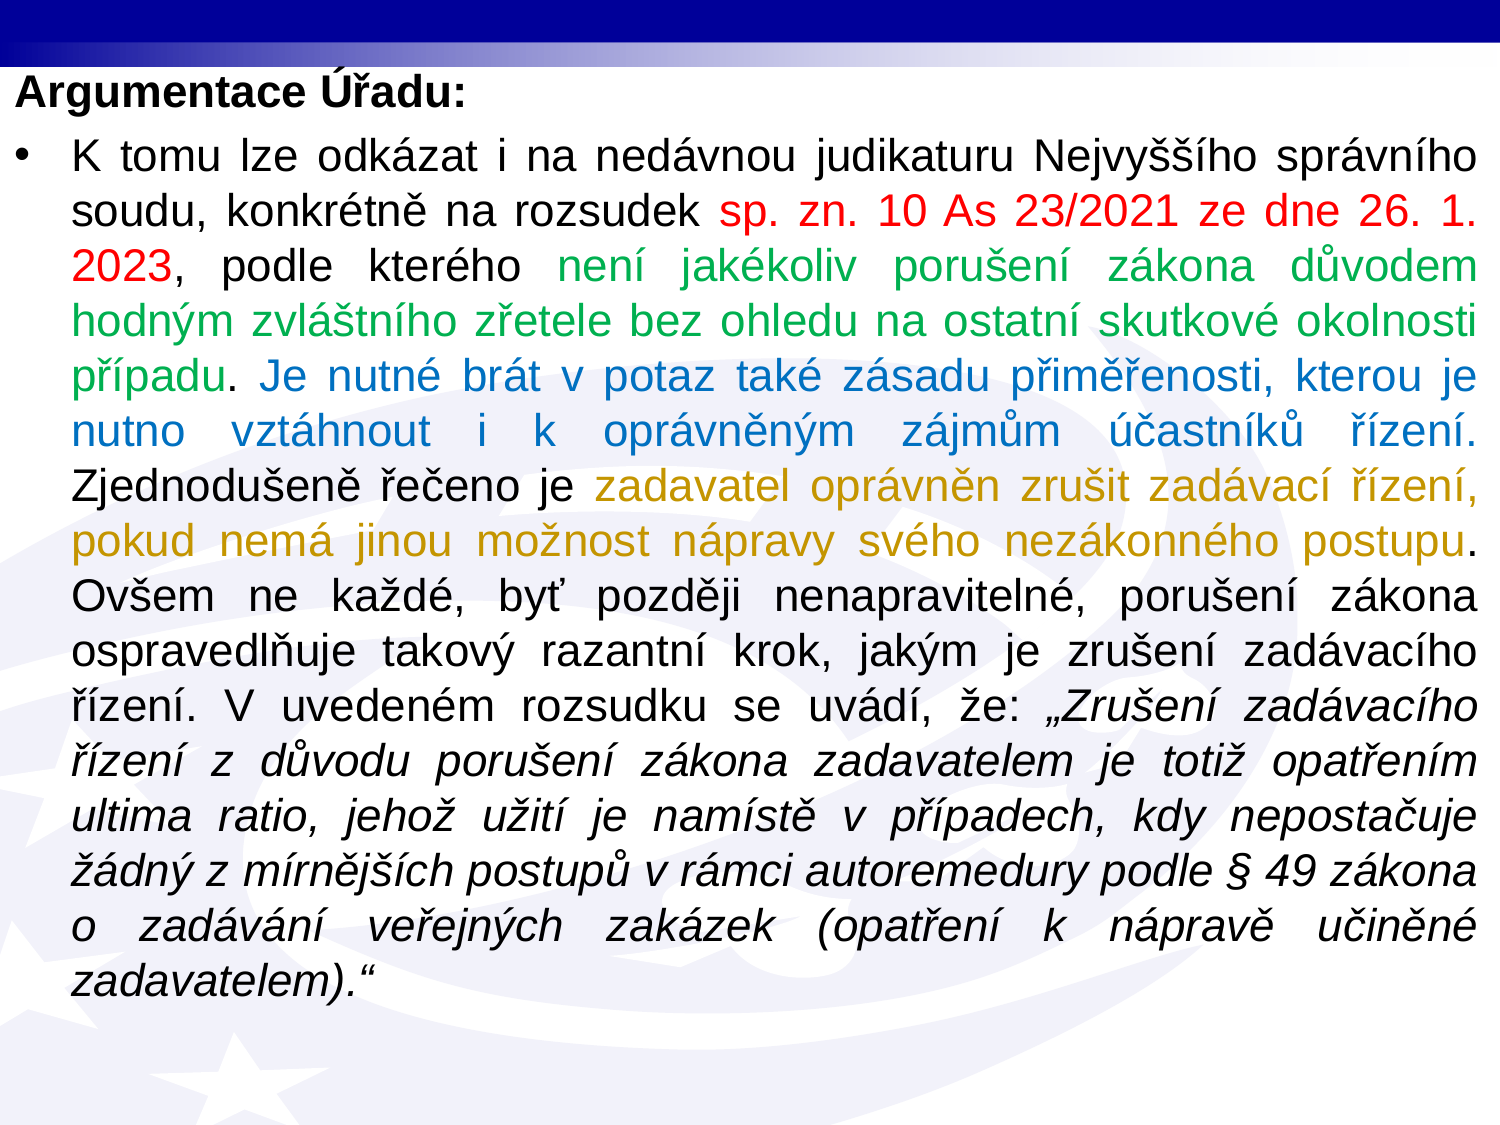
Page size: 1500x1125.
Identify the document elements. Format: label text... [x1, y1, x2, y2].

list Argumentace Úřadu: K tomu lze odkázat i na nedávnou judikaturu Nejvyššího správního soudu, konkrétně na rozsudek sp. zn. 10 As 23/2021 ze dne 26. 1. 2023, podle kterého není jakékoliv porušení zákona důvodem hodným zvláštního zřetele bez ohledu na ostatní skutkové okolnosti případu. Je nutné brát v potaz také zásadu přiměřenosti, kterou je nutno vztáhnout i k oprávněným zájmům účastníků řízení. Zjednodušeně řečeno je zadavatel oprávněn zrušit zadávací řízení, pokud nemá jinou možnost nápravy svého nezákonného postupu. Ovšem ne každé, byť později nenapravitelné, porušení zákona ospravedlňuje takový razantní krok, jakým je zrušení zadávacího řízení. V uvedeném rozsudku se uvádí, že: „Zrušení zadávacího řízení z důvodu porušení zákona zadavatelem je totiž opatřením ultima ratio, jehož užití je namístě v případech, kdy nepostačuje žádný z mírnějších postupů v rámci autoremedury podle § 49 zákona o zadávání veřejných zakázek (opatření k nápravě učiněné zadavatelem).“ [0, 54, 1495, 1118]
